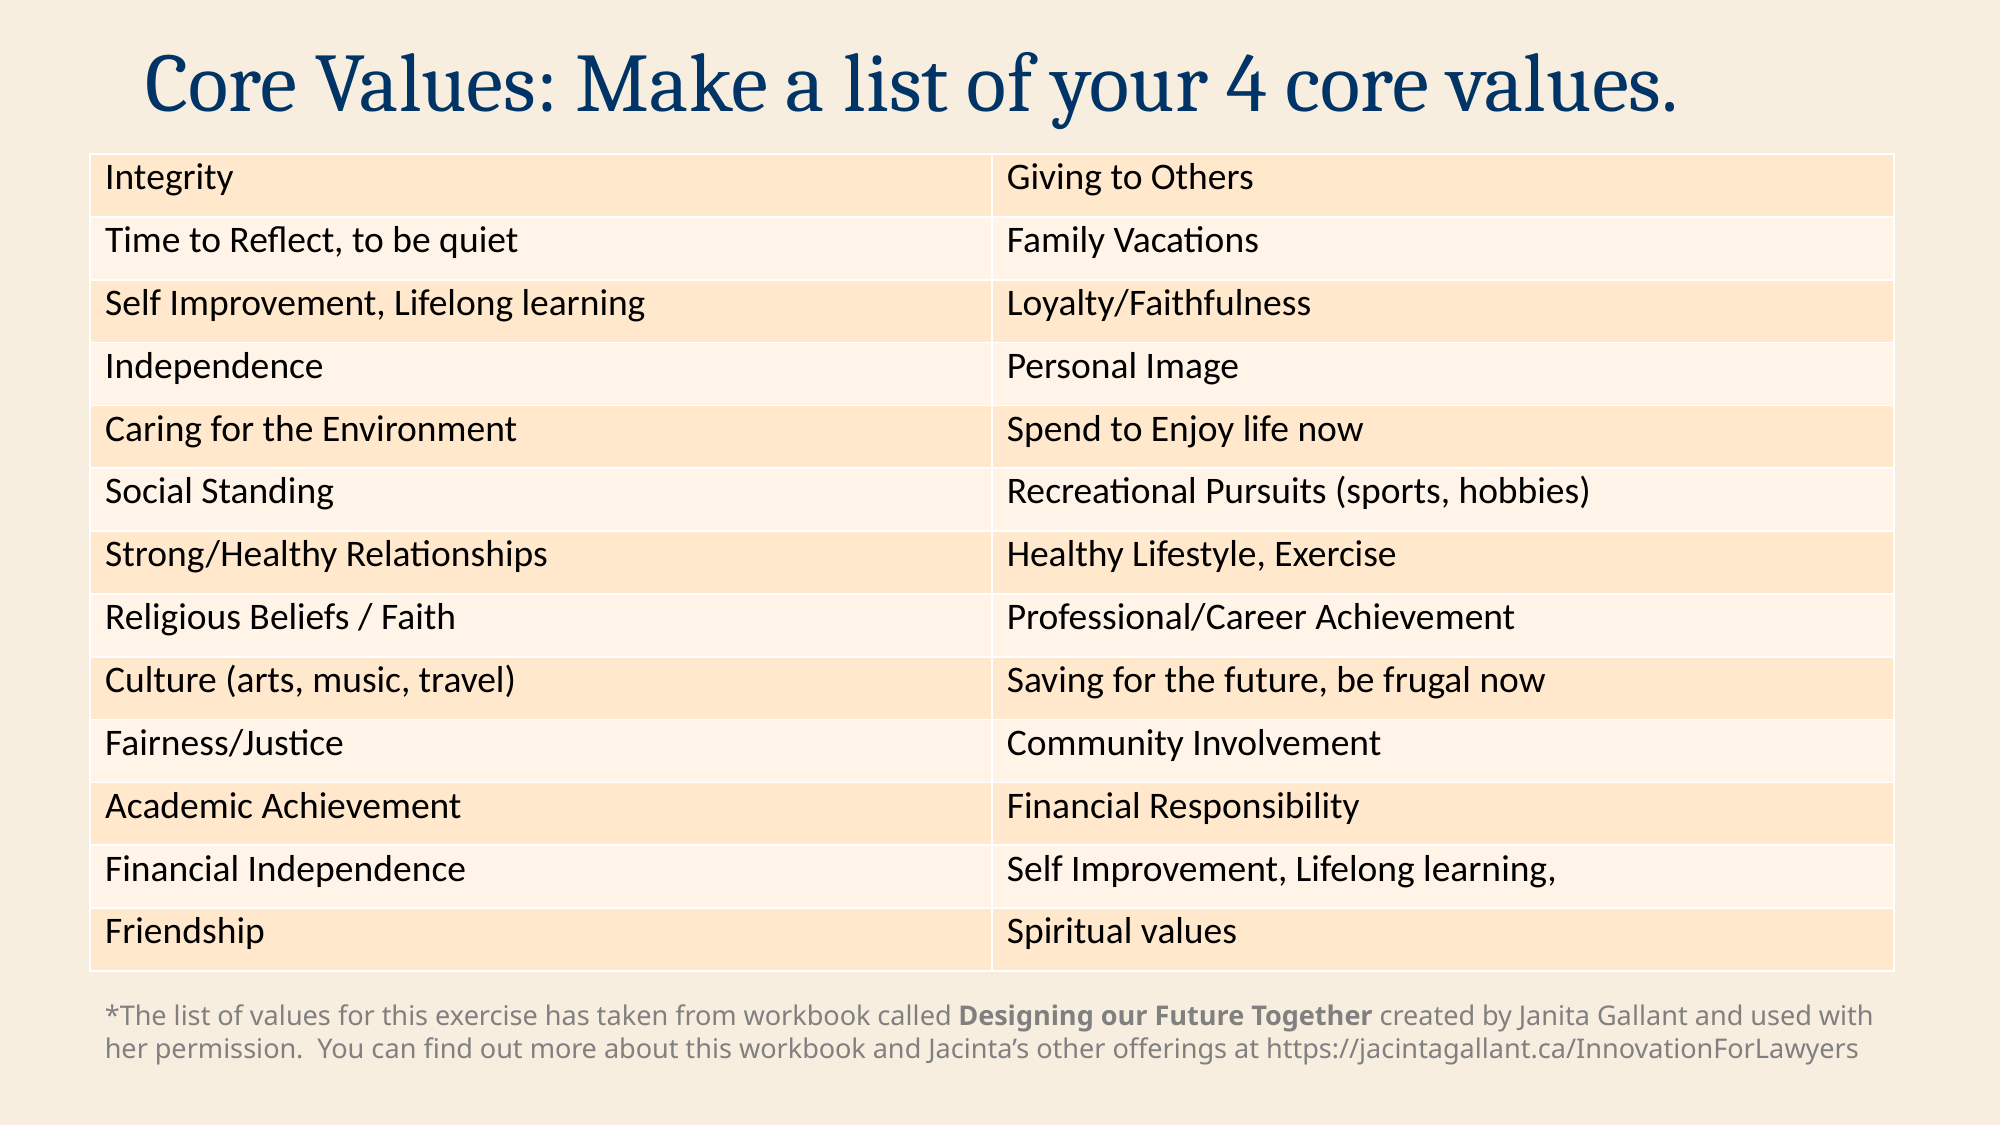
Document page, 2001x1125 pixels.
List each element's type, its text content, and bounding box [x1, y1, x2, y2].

table_header Giving to Others [993, 155, 1893, 216]
title Core Values: Make a list of your 4 core values. [130, 27, 1894, 143]
table_header Integrity [91, 155, 991, 216]
table_cell Recreational Pursuits (sports, hobbies) [993, 469, 1893, 530]
table_cell Financial Responsibility [993, 783, 1893, 844]
table_cell Saving for the future, be frugal now [993, 658, 1893, 719]
table_cell Culture (arts, music, travel) [91, 658, 991, 719]
table_cell Strong/Healthy Relationships [91, 532, 991, 593]
table_cell Caring for the Environment [91, 406, 991, 467]
table_cell Community Involvement [993, 720, 1893, 782]
table_cell Personal Image [993, 343, 1893, 405]
table_cell Spiritual values [993, 909, 1893, 970]
text_box *The list of values for this exercise has taken from workbook called Designing our Future Together created by Janita Gallant and used with her permission. You can find out more about this workbook and Jacinta’s other offerings at https://jacintagallant.ca/InnovationForLawyers [90, 991, 1894, 1071]
table_cell Spend to Enjoy life now [993, 406, 1893, 467]
table_cell Professional/Career Achievement [993, 595, 1893, 656]
table_cell Friendship [91, 909, 991, 970]
table_cell Fairness/Justice [91, 720, 991, 782]
table_cell Social Standing [91, 469, 991, 530]
table_cell Self Improvement, Lifelong learning [91, 281, 991, 342]
table_cell Religious Beliefs / Faith [91, 595, 991, 656]
table_cell Loyalty/Faithfulness [993, 281, 1893, 342]
table_cell Academic Achievement [91, 783, 991, 844]
table_cell Time to Reflect, to be quiet [91, 218, 991, 279]
table_cell Financial Independence [91, 846, 991, 907]
table_cell Family Vacations [993, 218, 1893, 279]
table_cell Self Improvement, Lifelong learning, [993, 846, 1893, 907]
table_cell Independence [91, 343, 991, 405]
table_cell Healthy Lifestyle, Exercise [993, 532, 1893, 593]
